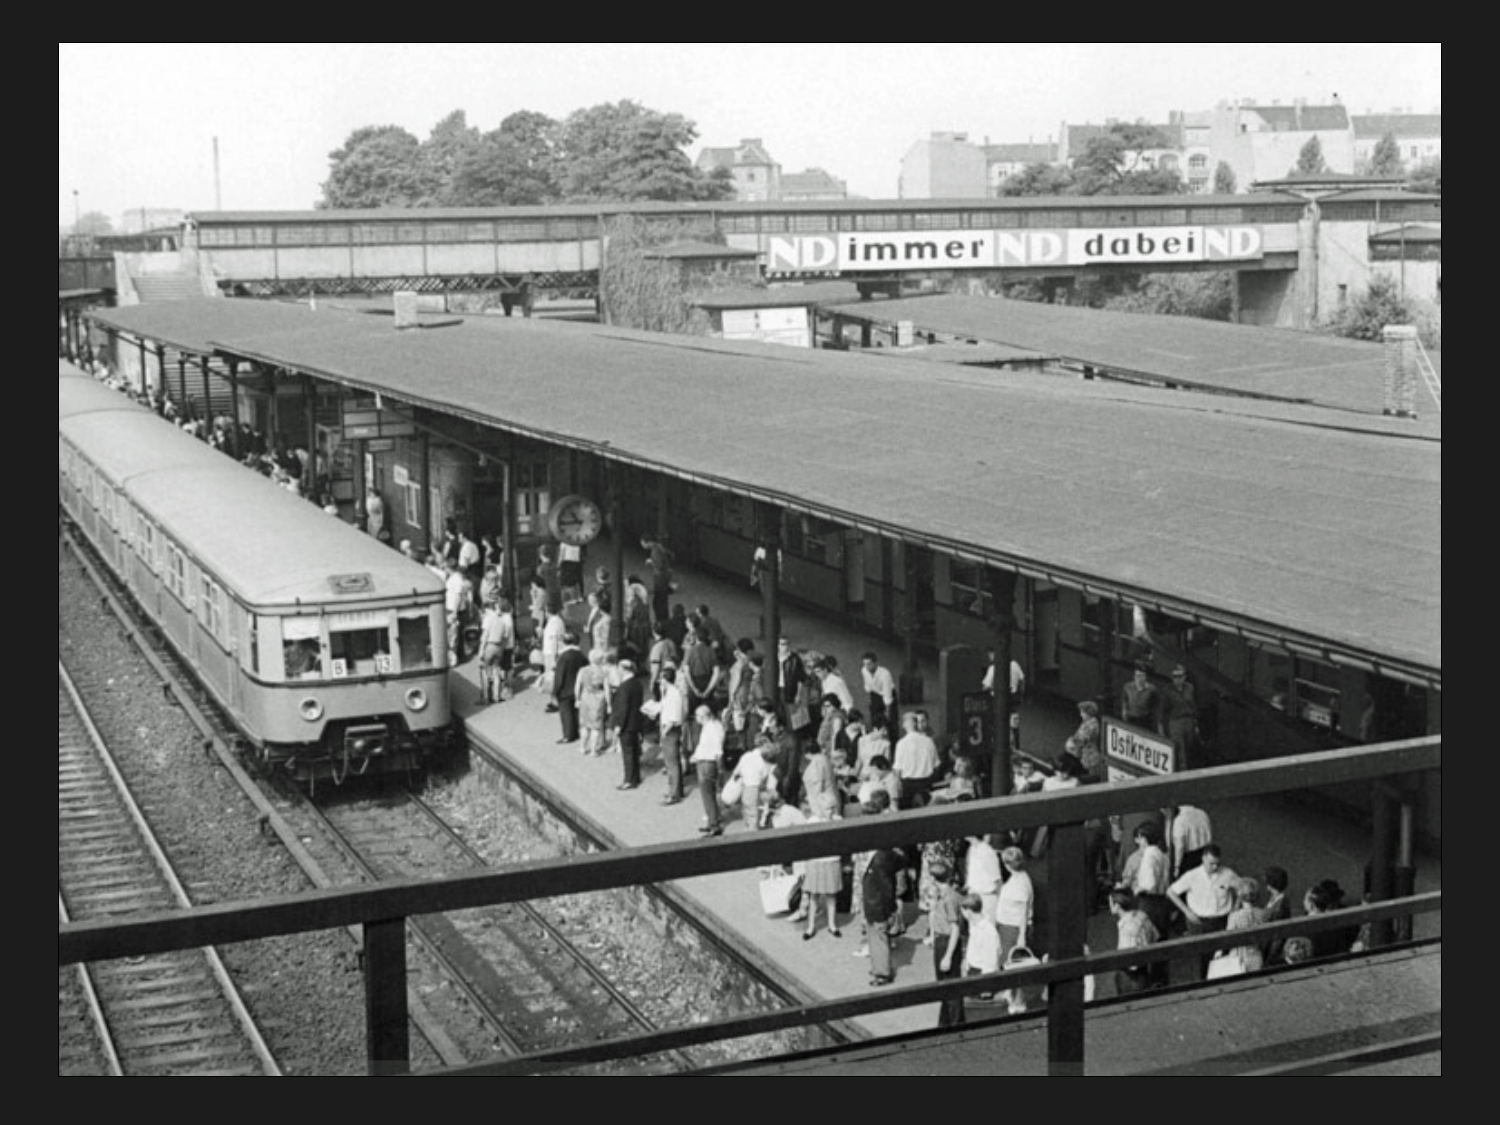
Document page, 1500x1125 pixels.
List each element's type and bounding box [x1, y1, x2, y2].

list [58, 42, 1442, 1078]
